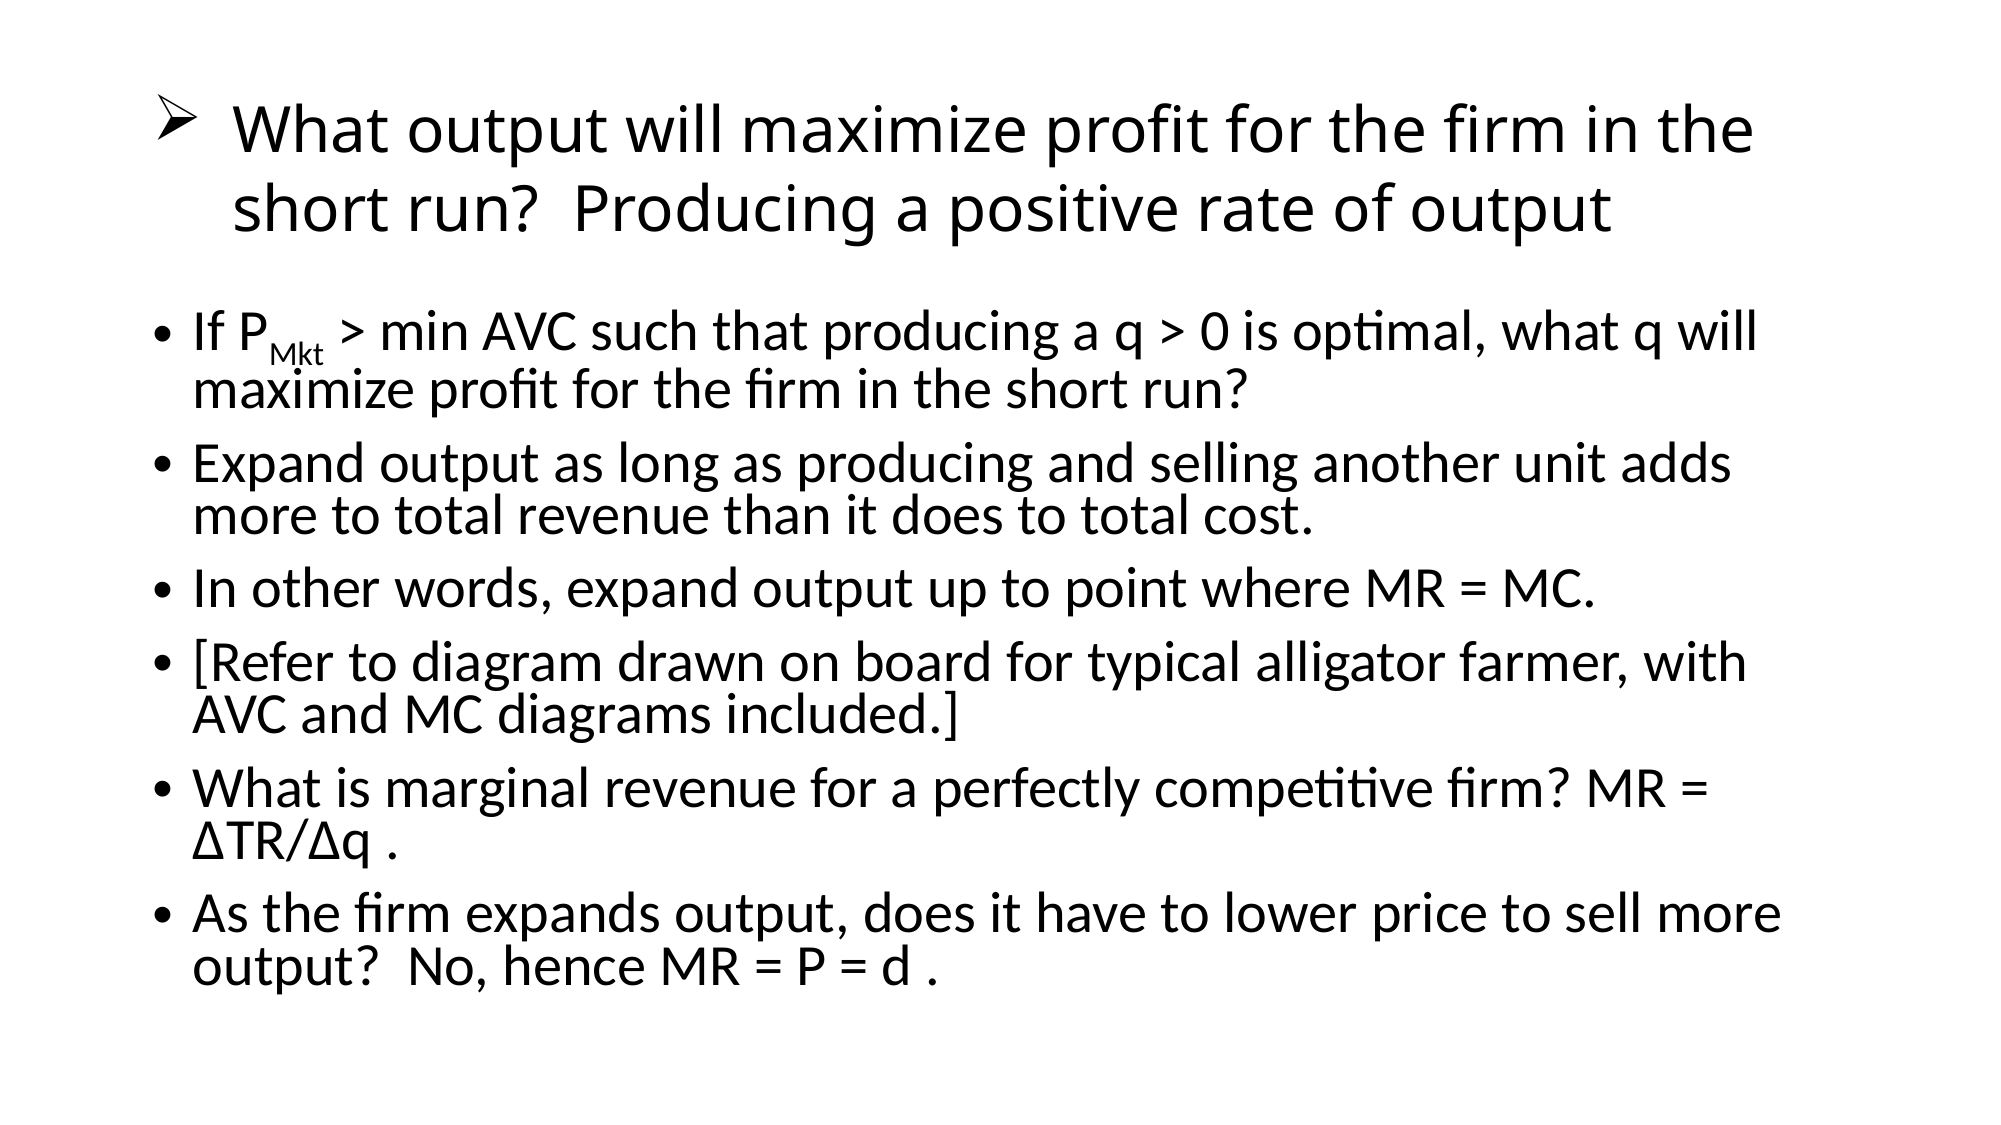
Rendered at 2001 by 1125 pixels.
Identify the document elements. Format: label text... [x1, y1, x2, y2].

title What output will maximize profit for the firm in the short run? Producing a positive rate of output [137, 59, 1863, 278]
list If PMkt > min AVC such that producing a q > 0 is optimal, what q will maximize profit for the firm in the short run? Expand output as long as producing and selling another unit adds more to total revenue than it does to total cost. In other words, expand output up to point where MR = MC. [Refer to diagram drawn on board for typical alligator farmer, with AVC and MC diagrams included.] What is marginal revenue for a perfectly competitive firm? MR = ΔTR/Δq . As the firm expands output, does it have to lower price to sell more output? No, hence MR = P = d . [137, 299, 1863, 1014]
